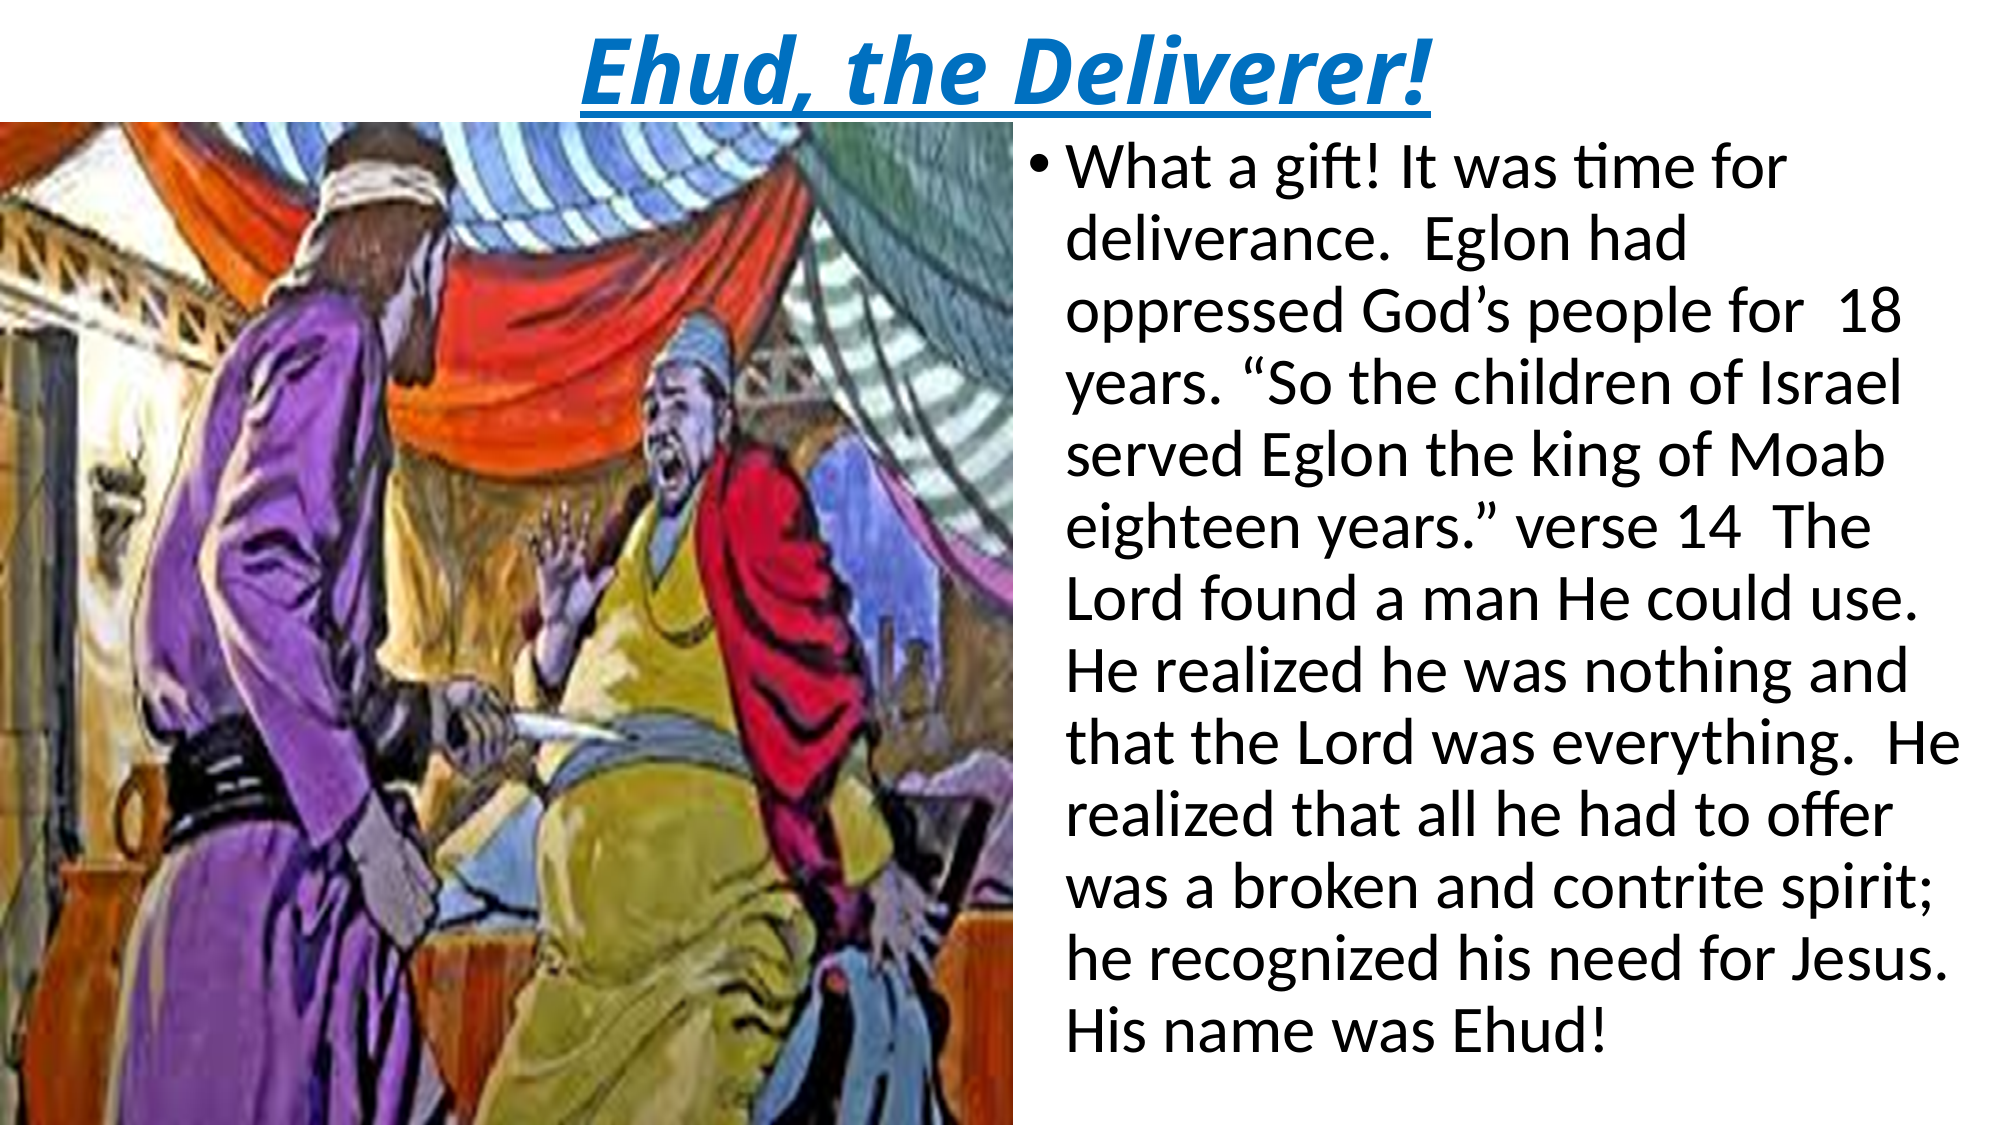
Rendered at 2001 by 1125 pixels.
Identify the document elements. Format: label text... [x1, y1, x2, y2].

title Ehud, the Deliverer! [137, 0, 1863, 122]
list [0, 122, 1013, 1125]
list What a gift! It was time for deliverance. Eglon had oppressed God’s people for 18 years. “So the children of Israel served Eglon the king of Moab eighteen years.” verse 14 The Lord found a man He could use. He realized he was nothing and that the Lord was everything. He realized that all he had to offer was a broken and contrite spirit; he recognized his need for Jesus. His name was Ehud! [1013, 122, 2000, 1125]
